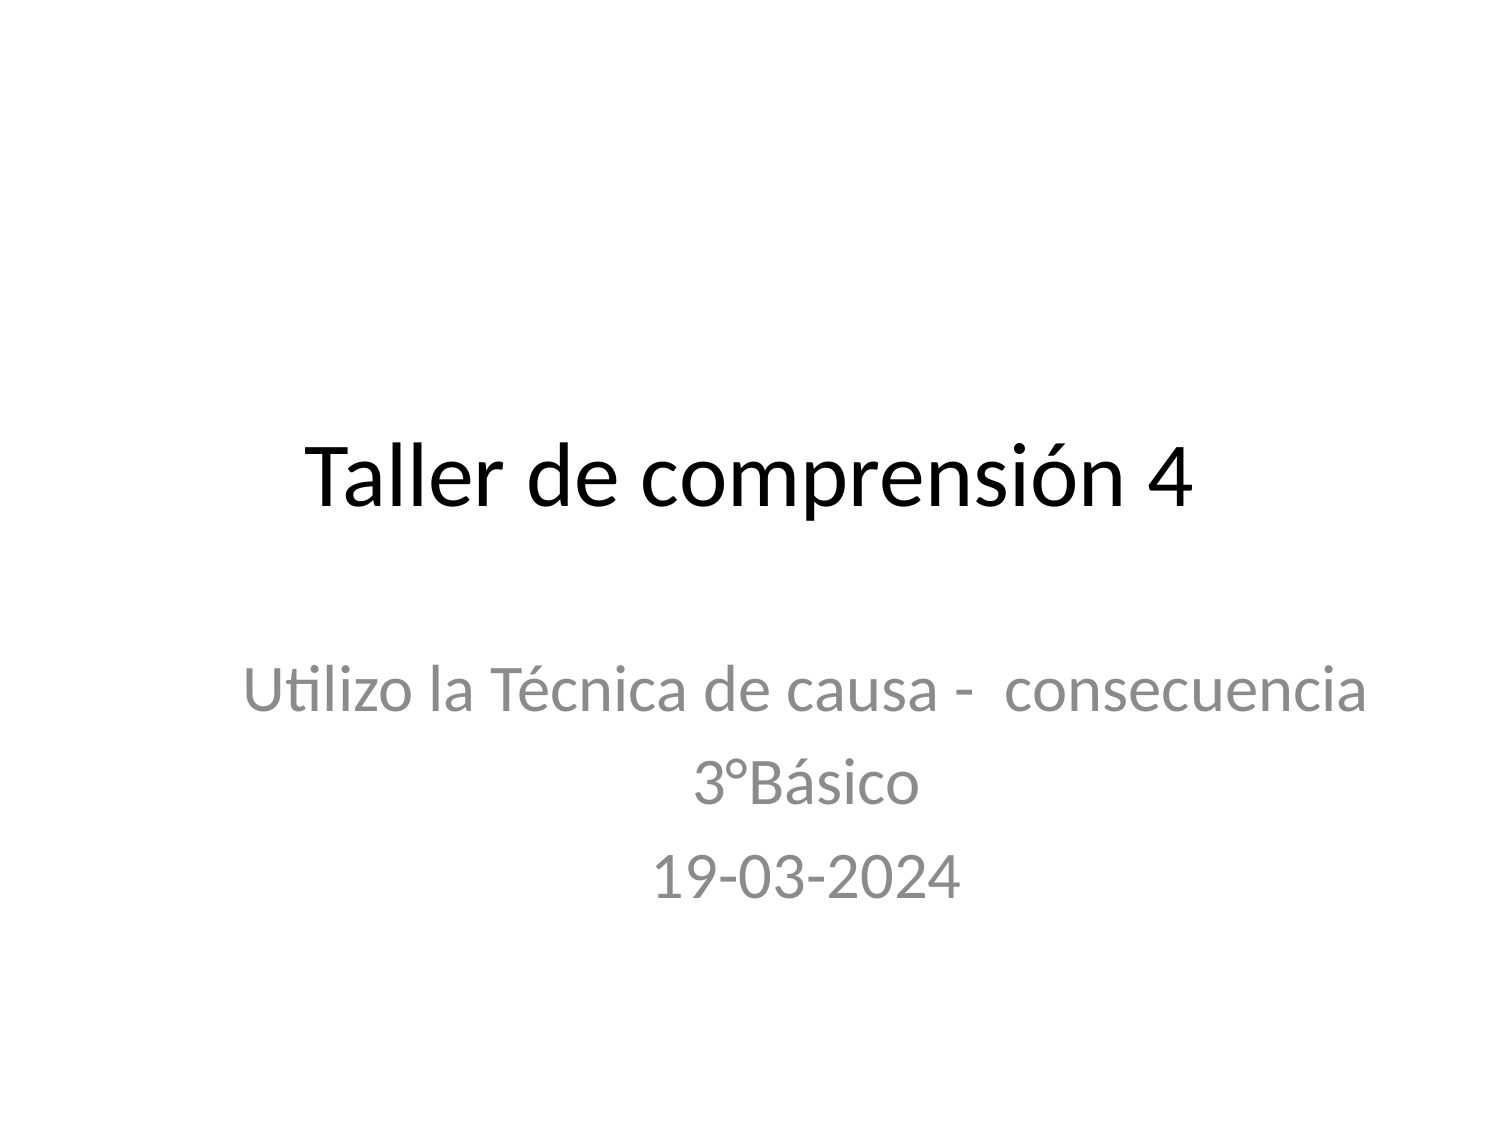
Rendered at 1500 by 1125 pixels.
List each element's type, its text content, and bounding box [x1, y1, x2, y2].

subtitle Utilizo la Técnica de causa - consecuencia 3°Básico 19-03-2024 [225, 637, 1388, 925]
title Taller de comprensión 4 [112, 349, 1388, 591]
